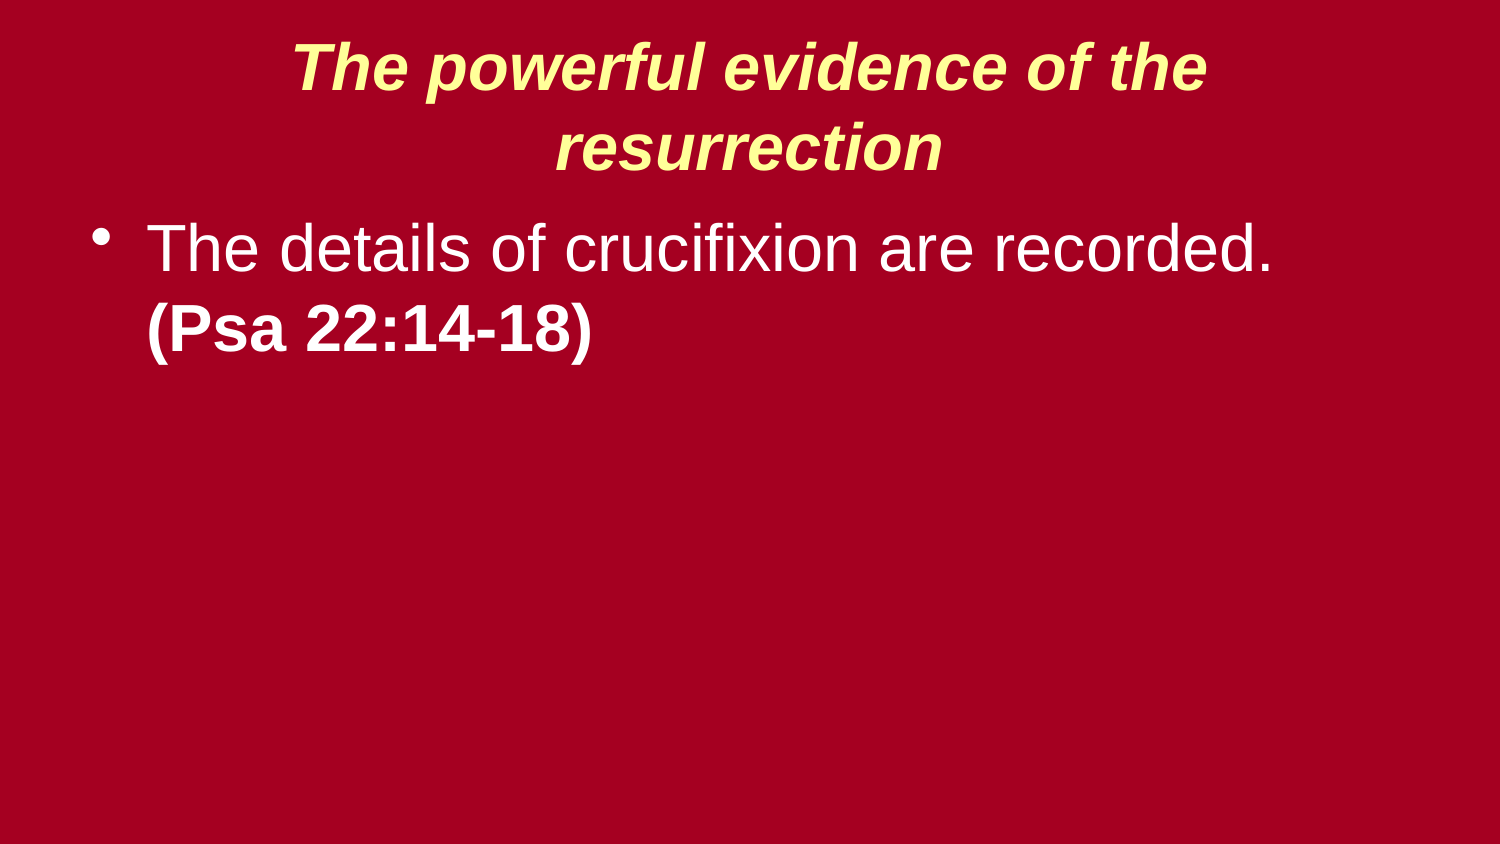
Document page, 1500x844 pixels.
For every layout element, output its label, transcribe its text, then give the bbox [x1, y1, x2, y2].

title The powerful evidence of the resurrection [75, 33, 1425, 175]
list The details of crucifixion are recorded. (Psa 22:14-18) [75, 196, 1425, 754]
